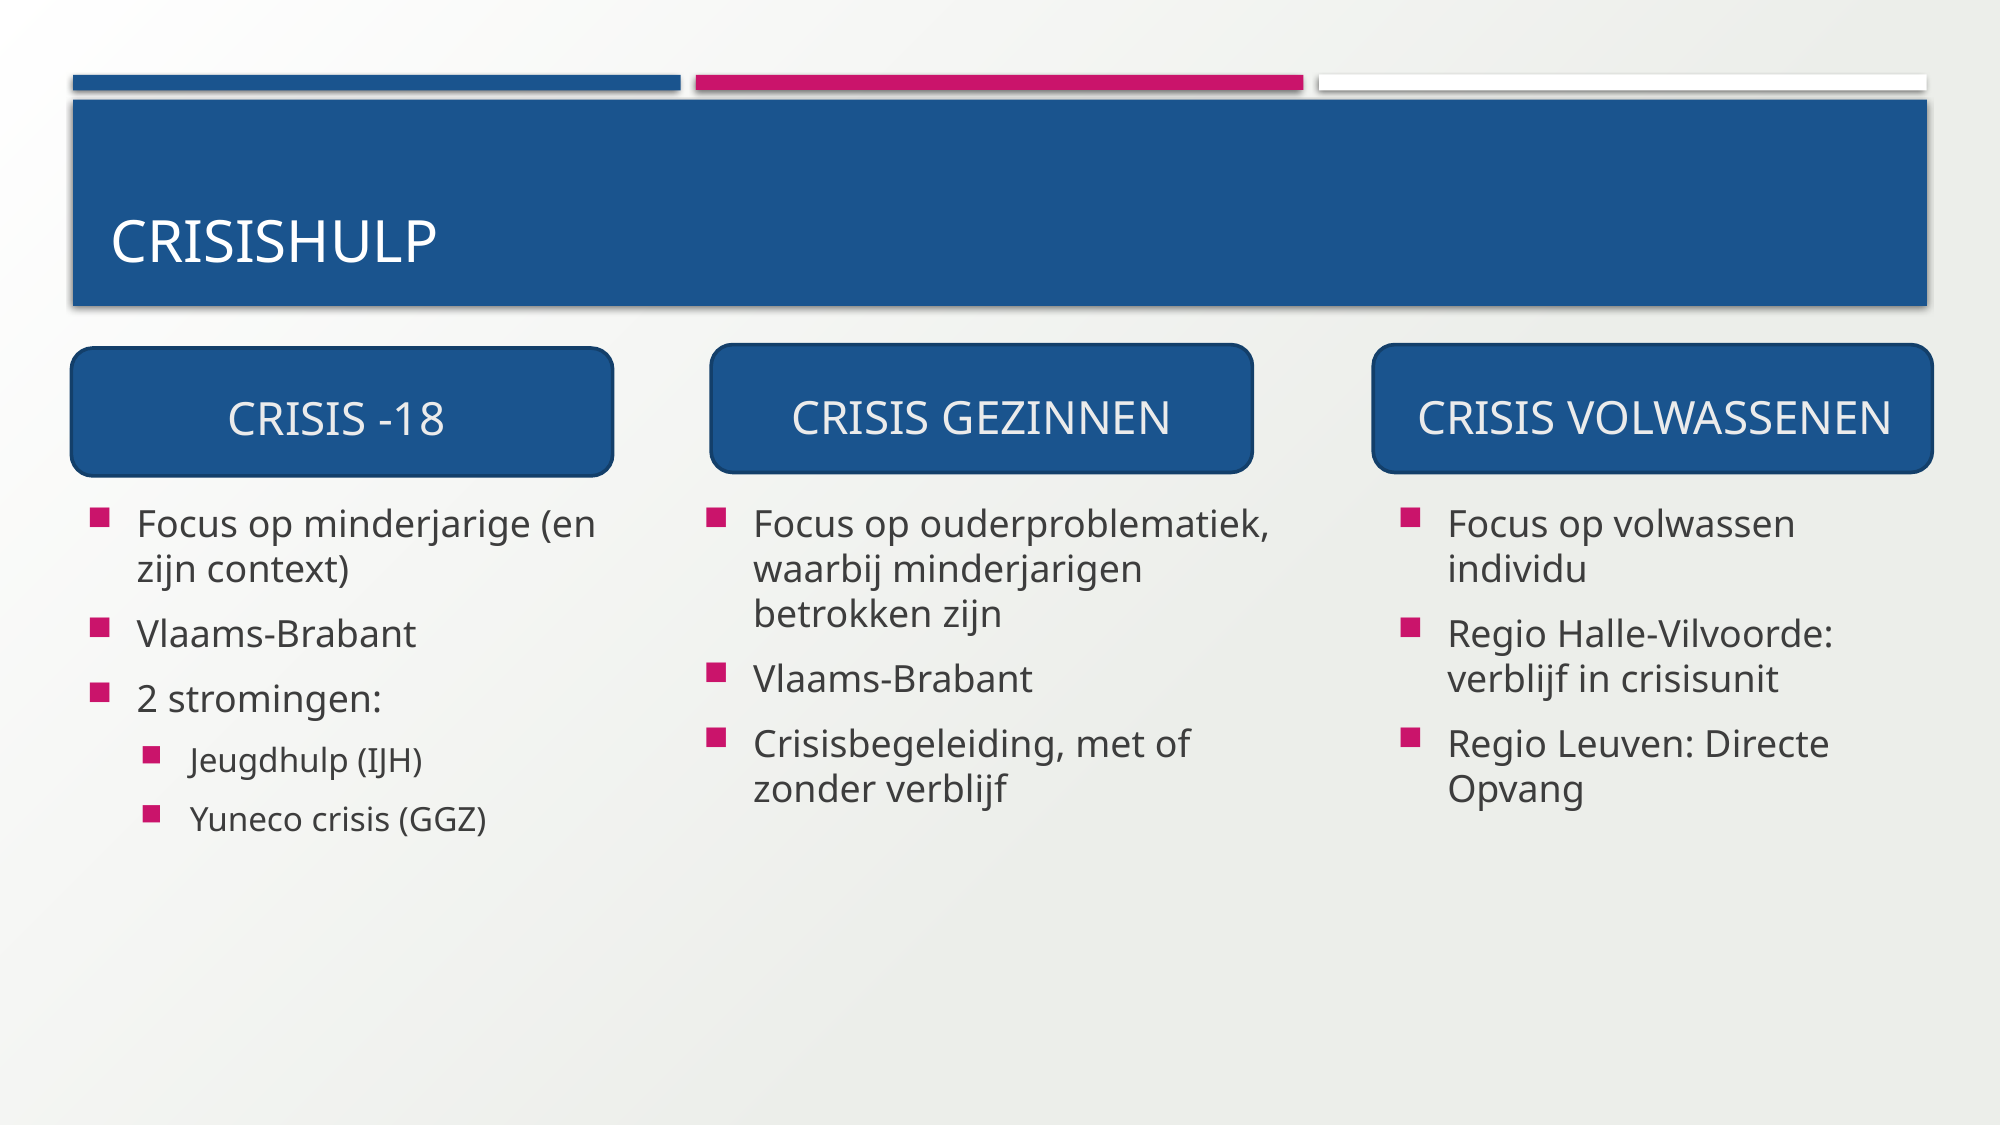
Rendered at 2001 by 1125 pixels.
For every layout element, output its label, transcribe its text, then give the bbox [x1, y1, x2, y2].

text_box [1371, 342, 1935, 475]
list CRISIS GEZINNEN [711, 360, 1253, 452]
text_box CRISIS VOLWASSENEN [1382, 360, 1929, 452]
title crisishulp [95, 119, 1905, 282]
text_box Focus op ouderproblematiek, waarbij minderjarigen betrokken zijn Vlaams-Brabant Crisisbegeleiding, met of zonder verblijf [687, 492, 1338, 974]
text_box Focus op volwassen individu Regio Halle-Vilvoorde: verblijf in crisisunit Regio Leuven: Directe Opvang [1382, 492, 1957, 974]
text_box [69, 346, 615, 478]
list Focus op minderjarige (en zijn context) Vlaams-Brabant 2 stromingen: Jeugdhulp (IJH) Yuneco crisis (GGZ) [71, 492, 671, 974]
list CRISIS -18 [95, 364, 591, 453]
text_box [709, 342, 1255, 475]
